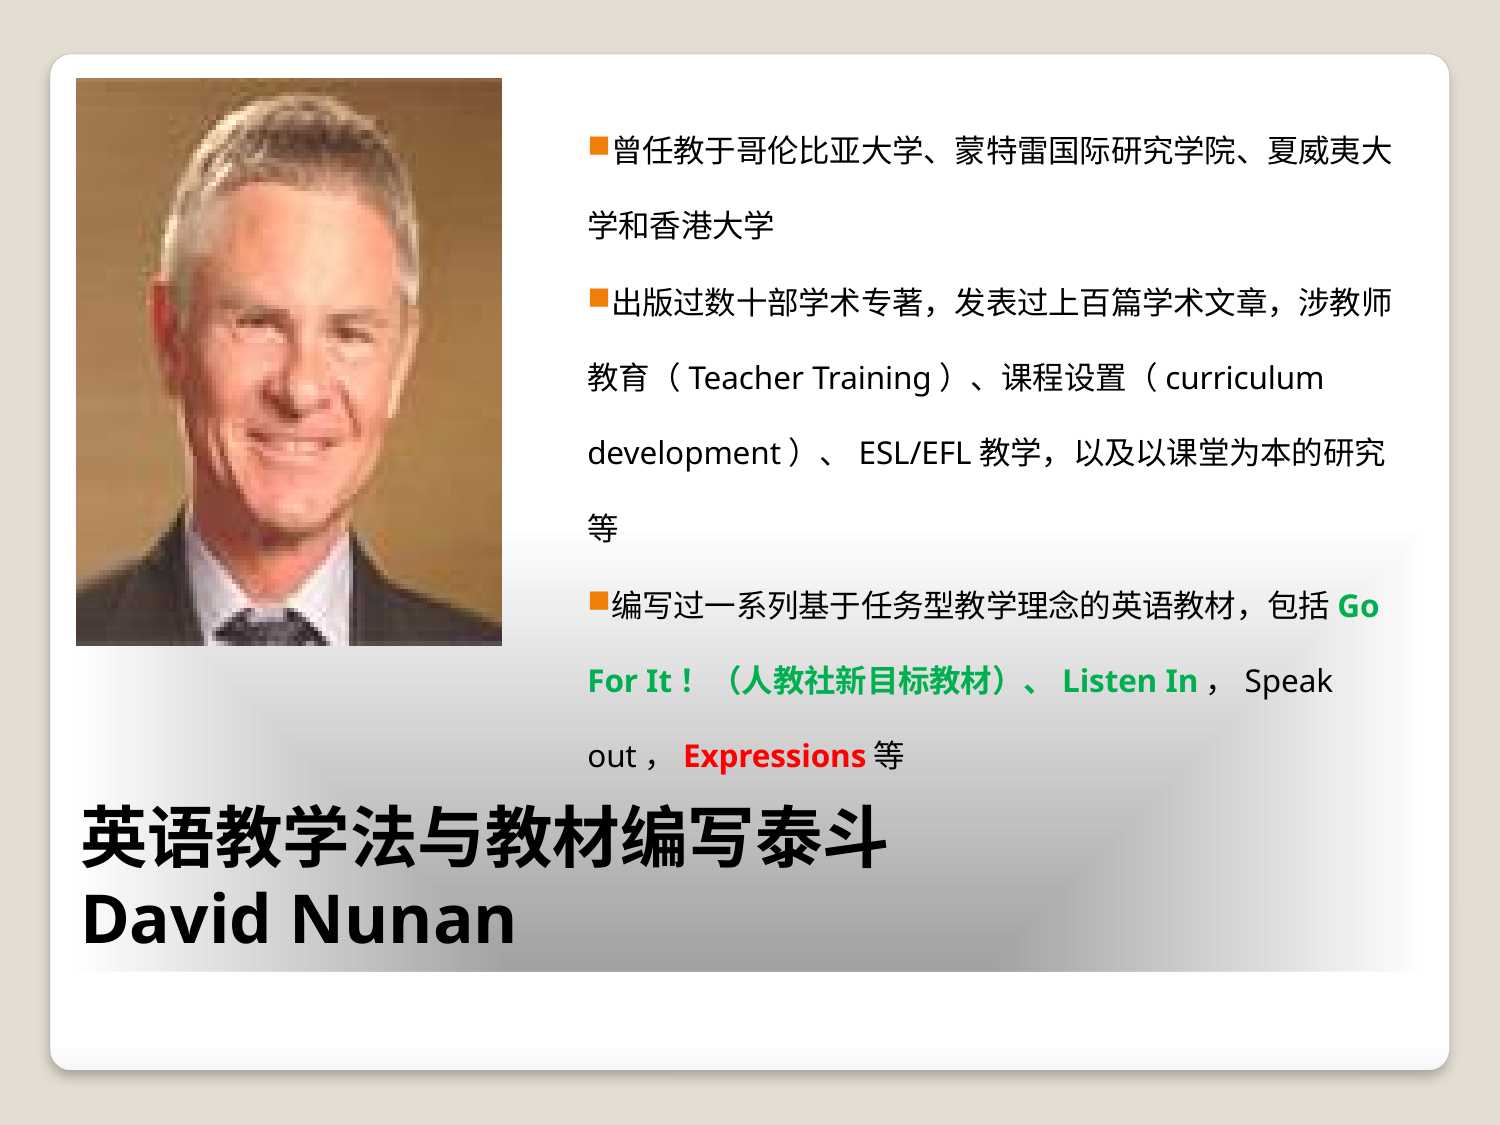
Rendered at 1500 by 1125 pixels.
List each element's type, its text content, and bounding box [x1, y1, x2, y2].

list 曾任教于哥伦比亚大学、蒙特雷国际研究学院、夏威夷大学和香港大学 出版过数十部学术专著，发表过上百篇学术文章，涉教师教育（Teacher Training）、课程设置（curriculum development）、ESL/EFL教学，以及以课堂为本的研究等 编写过一系列基于任务型教学理念的英语教材，包括Go For It！（人教社新目标教材）、Listen In，Speak out，Expressions等 [513, 77, 1426, 870]
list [76, 77, 503, 646]
title 英语教学法与教材编写泰斗 David Nunan [64, 881, 1426, 965]
